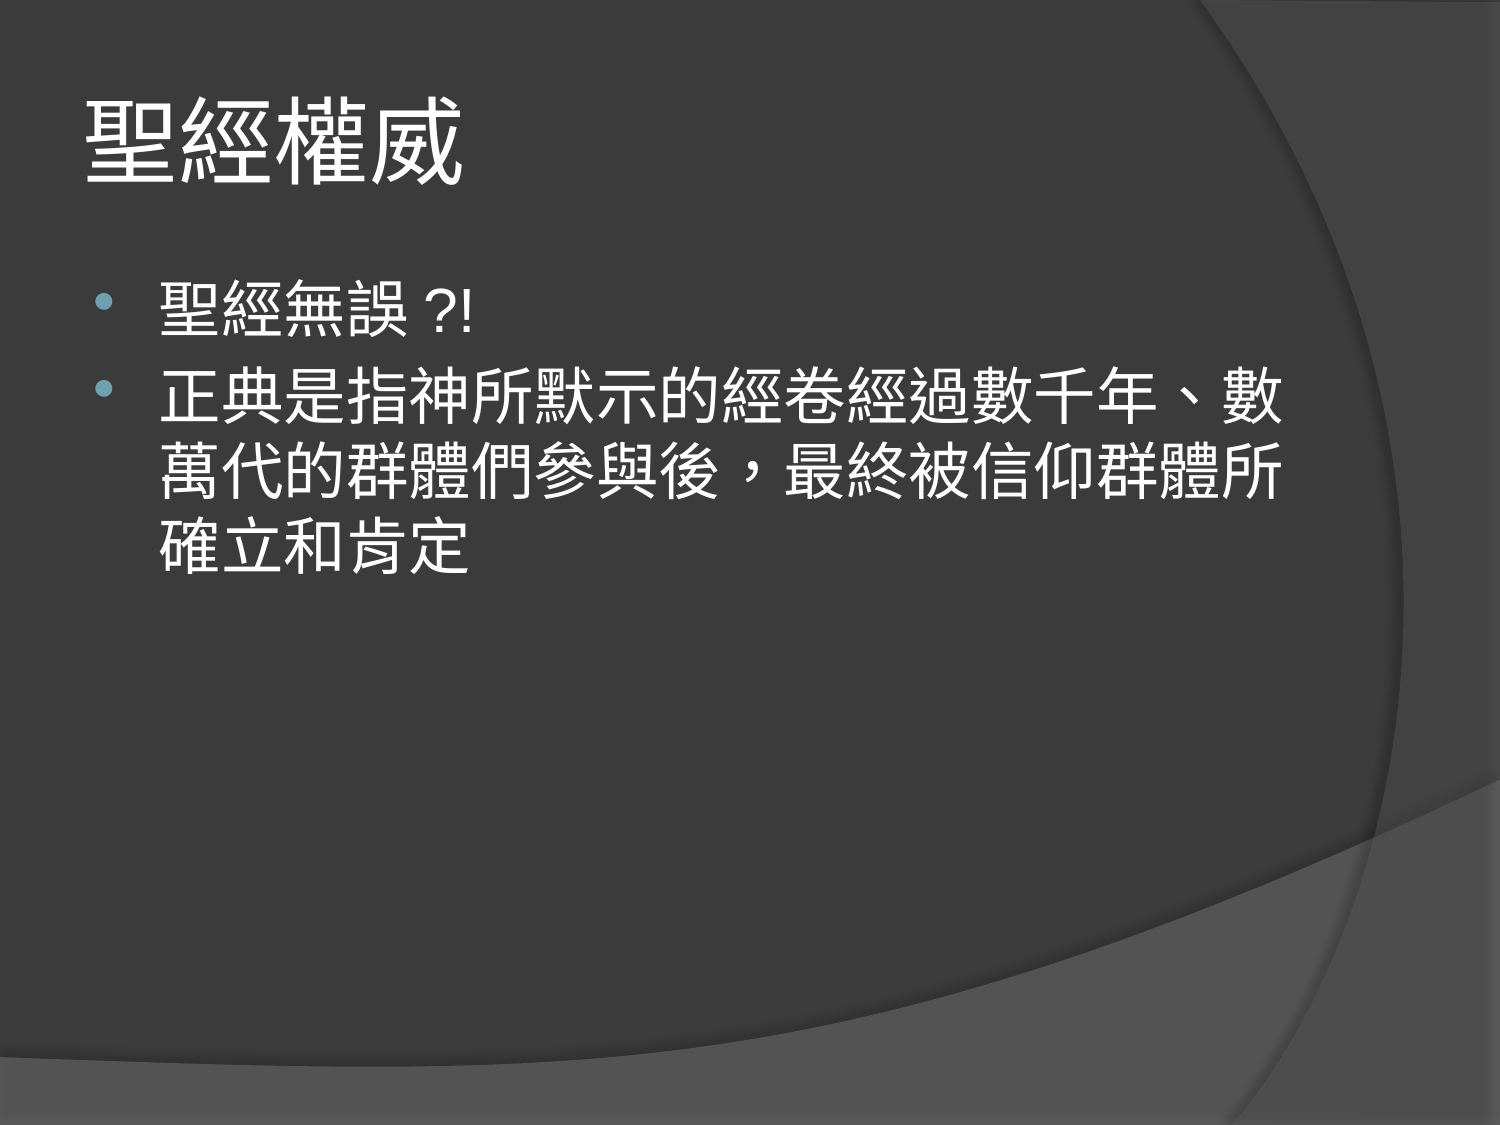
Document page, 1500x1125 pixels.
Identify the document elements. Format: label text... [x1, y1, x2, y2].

list 聖經無誤?! 正典是指神所默示的經卷經過數千年、數萬代的群體們參與後，最終被信仰群體所確立和肯定 [75, 262, 1300, 1005]
title 聖經權威 [75, 45, 1300, 233]
